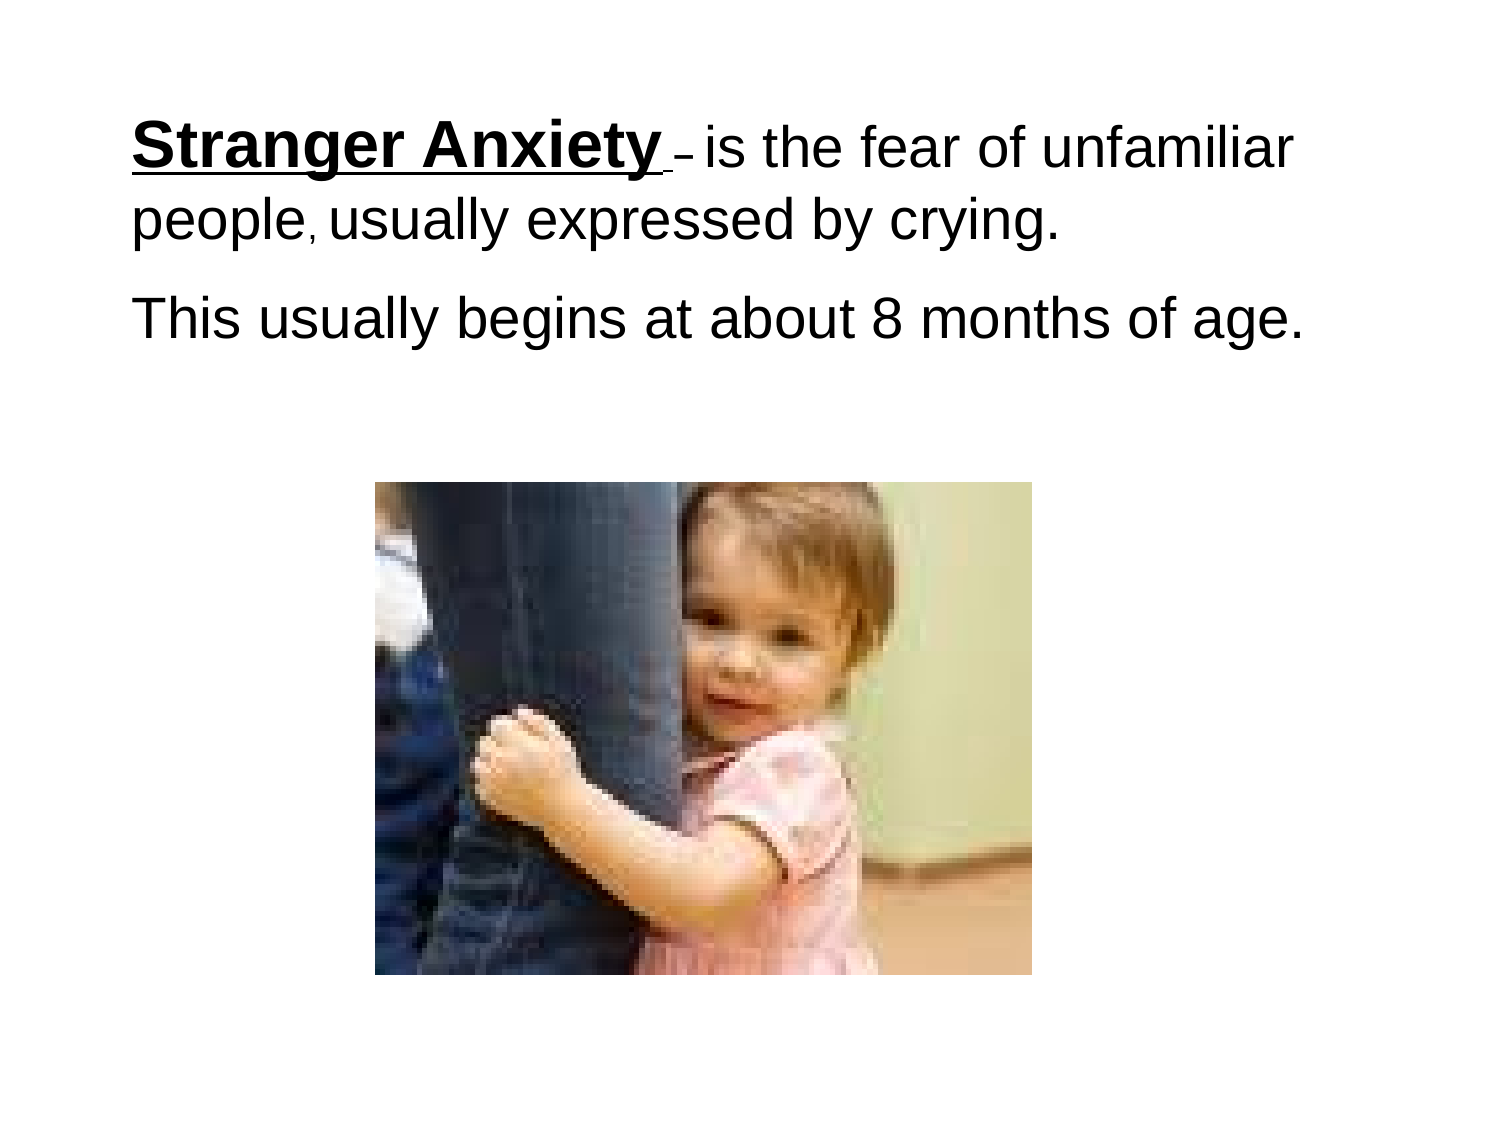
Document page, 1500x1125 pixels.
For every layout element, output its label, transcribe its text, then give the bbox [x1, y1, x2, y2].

picture [374, 482, 1032, 976]
text_box Stranger Anxiety – is the fear of unfamiliar people, usually expressed by crying. This usually begins at about 8 months of age. [117, 93, 1350, 521]
